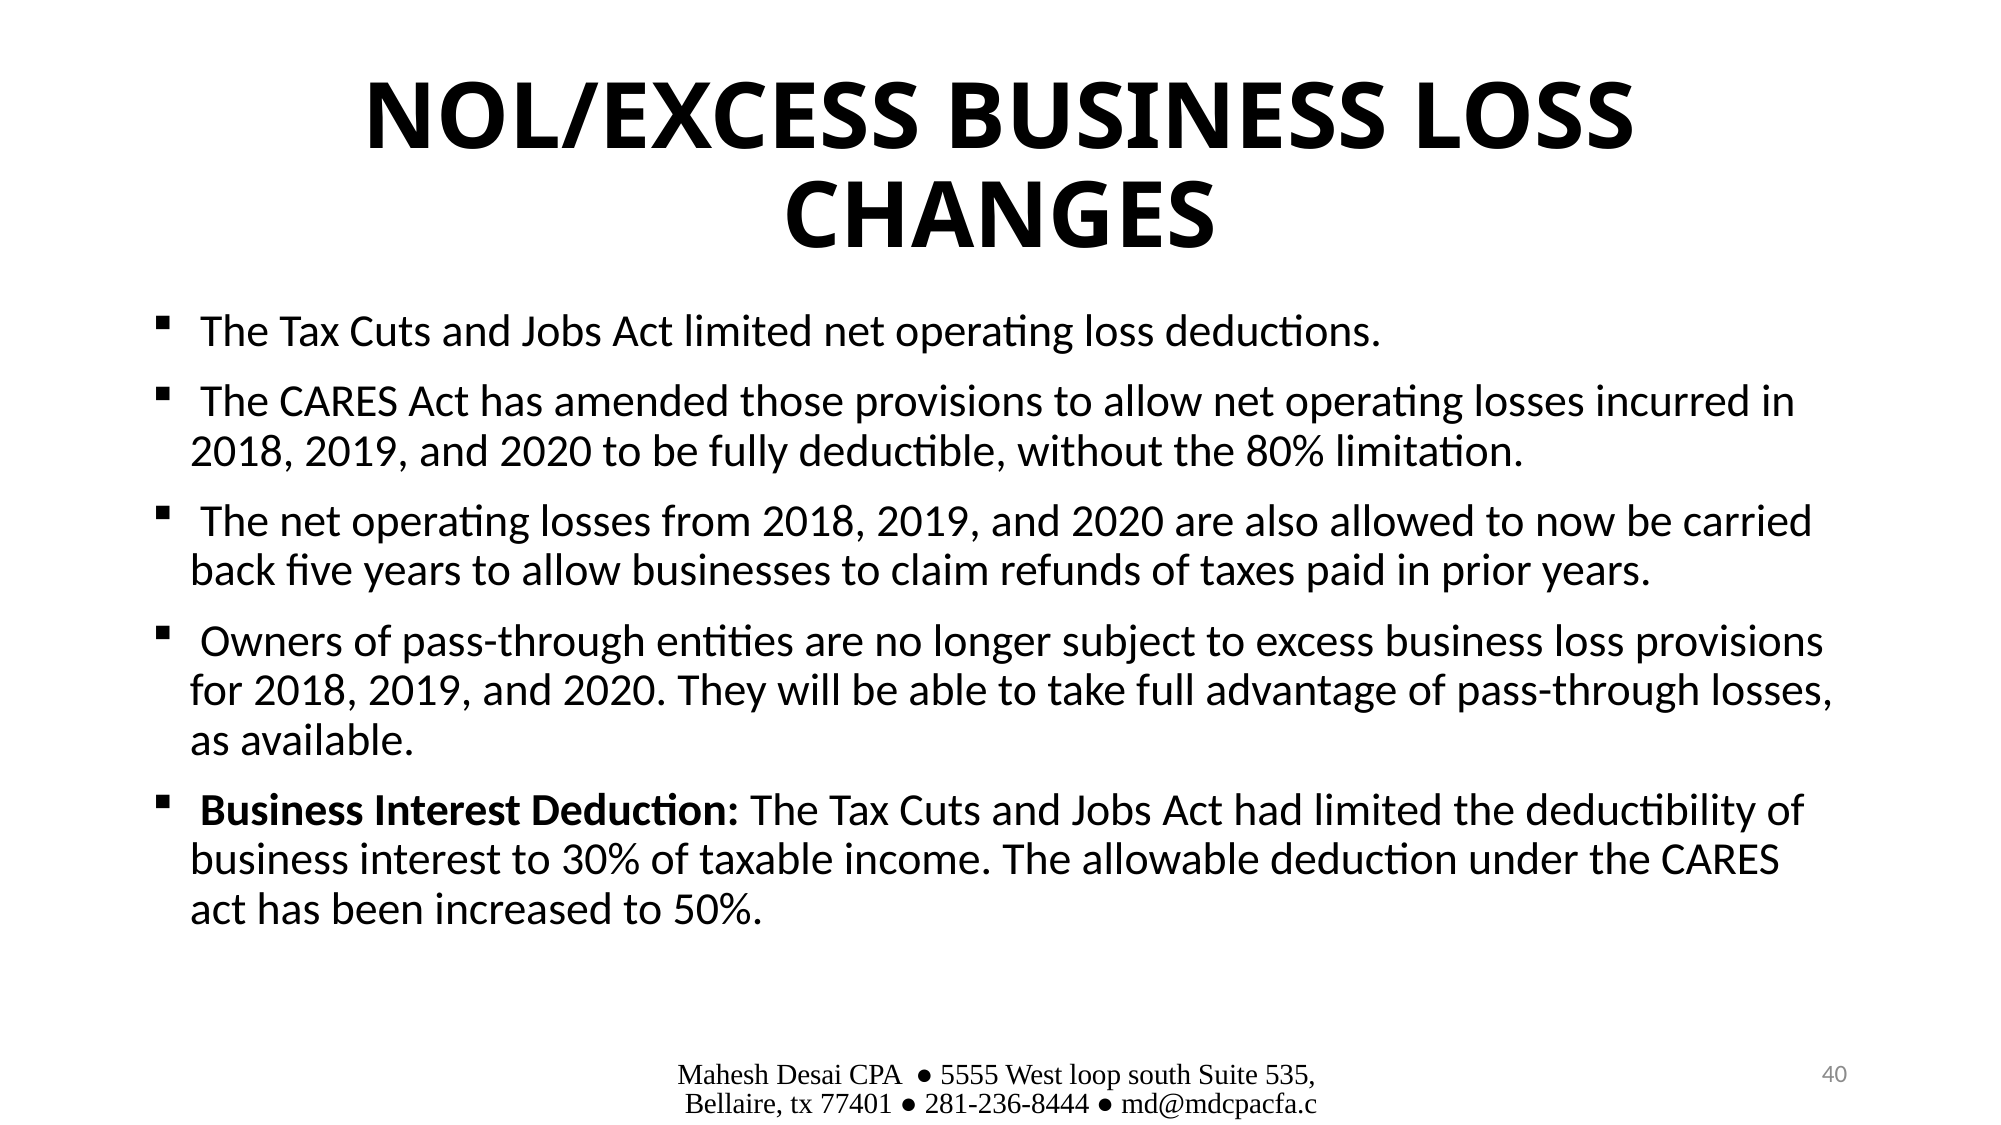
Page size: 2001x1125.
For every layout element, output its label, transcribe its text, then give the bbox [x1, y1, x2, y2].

title NOL/EXCESS BUSINESS LOSS CHANGES [137, 59, 1863, 278]
list The Tax Cuts and Jobs Act limited net operating loss deductions. The CARES Act has amended those provisions to allow net operating losses incurred in 2018, 2019, and 2020 to be fully deductible, without the 80% limitation. The net operating losses from 2018, 2019, and 2020 are also allowed to now be carried back five years to allow businesses to claim refunds of taxes paid in prior years. Owners of pass-through entities are no longer subject to excess business loss provisions for 2018, 2019, and 2020. They will be able to take full advantage of pass-through losses, as available. Business Interest Deduction: The Tax Cuts and Jobs Act had limited the deductibility of business interest to 30% of taxable income. The allowable deduction under the CARES act has been increased to 50%. [137, 299, 1863, 1014]
footer Mahesh Desai CPA ● 5555 West loop south Suite 535, Bellaire, tx 77401 ● 281-236-8444 ● md@mdcpacfa.com [662, 1042, 1338, 1103]
slide_number 40 [1412, 1042, 1863, 1103]
